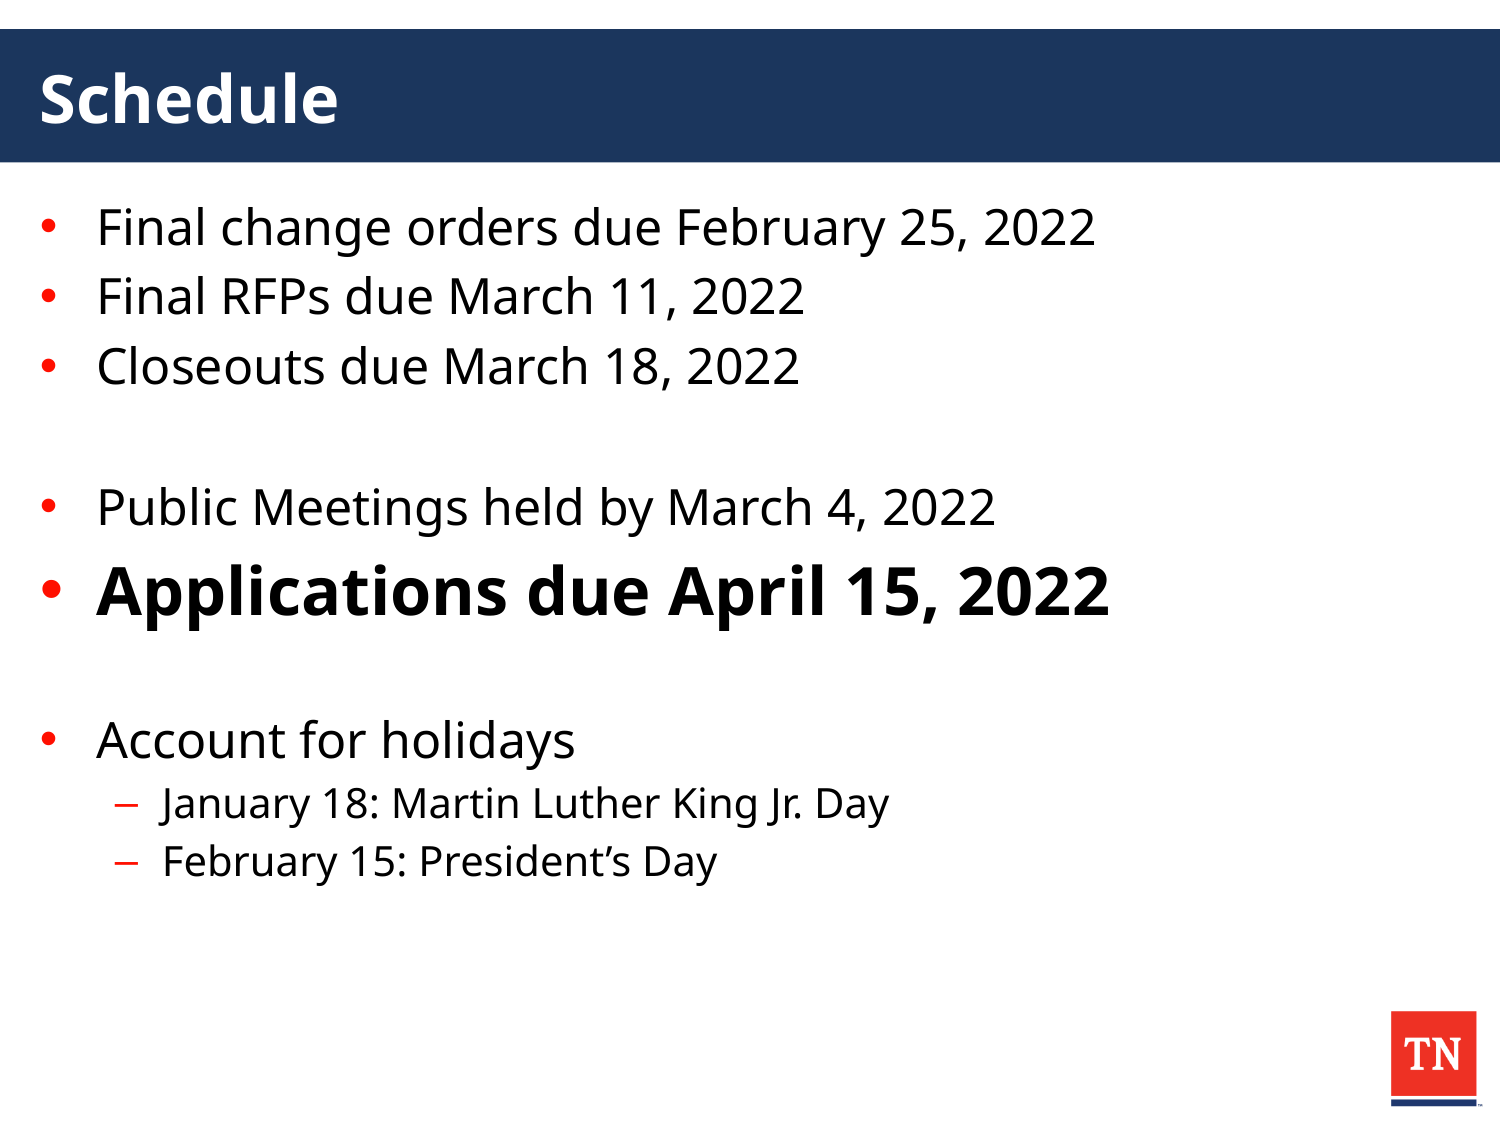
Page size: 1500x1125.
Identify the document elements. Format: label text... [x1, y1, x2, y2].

title Schedule [24, 29, 1475, 165]
picture [1362, 987, 1500, 1125]
list Final change orders due February 25, 2022 Final RFPs due March 11, 2022 Closeouts due March 18, 2022 Public Meetings held by March 4, 2022 Applications due April 15, 2022 Account for holidays January 18: Martin Luther King Jr. Day February 15: President’s Day [24, 187, 1475, 1100]
